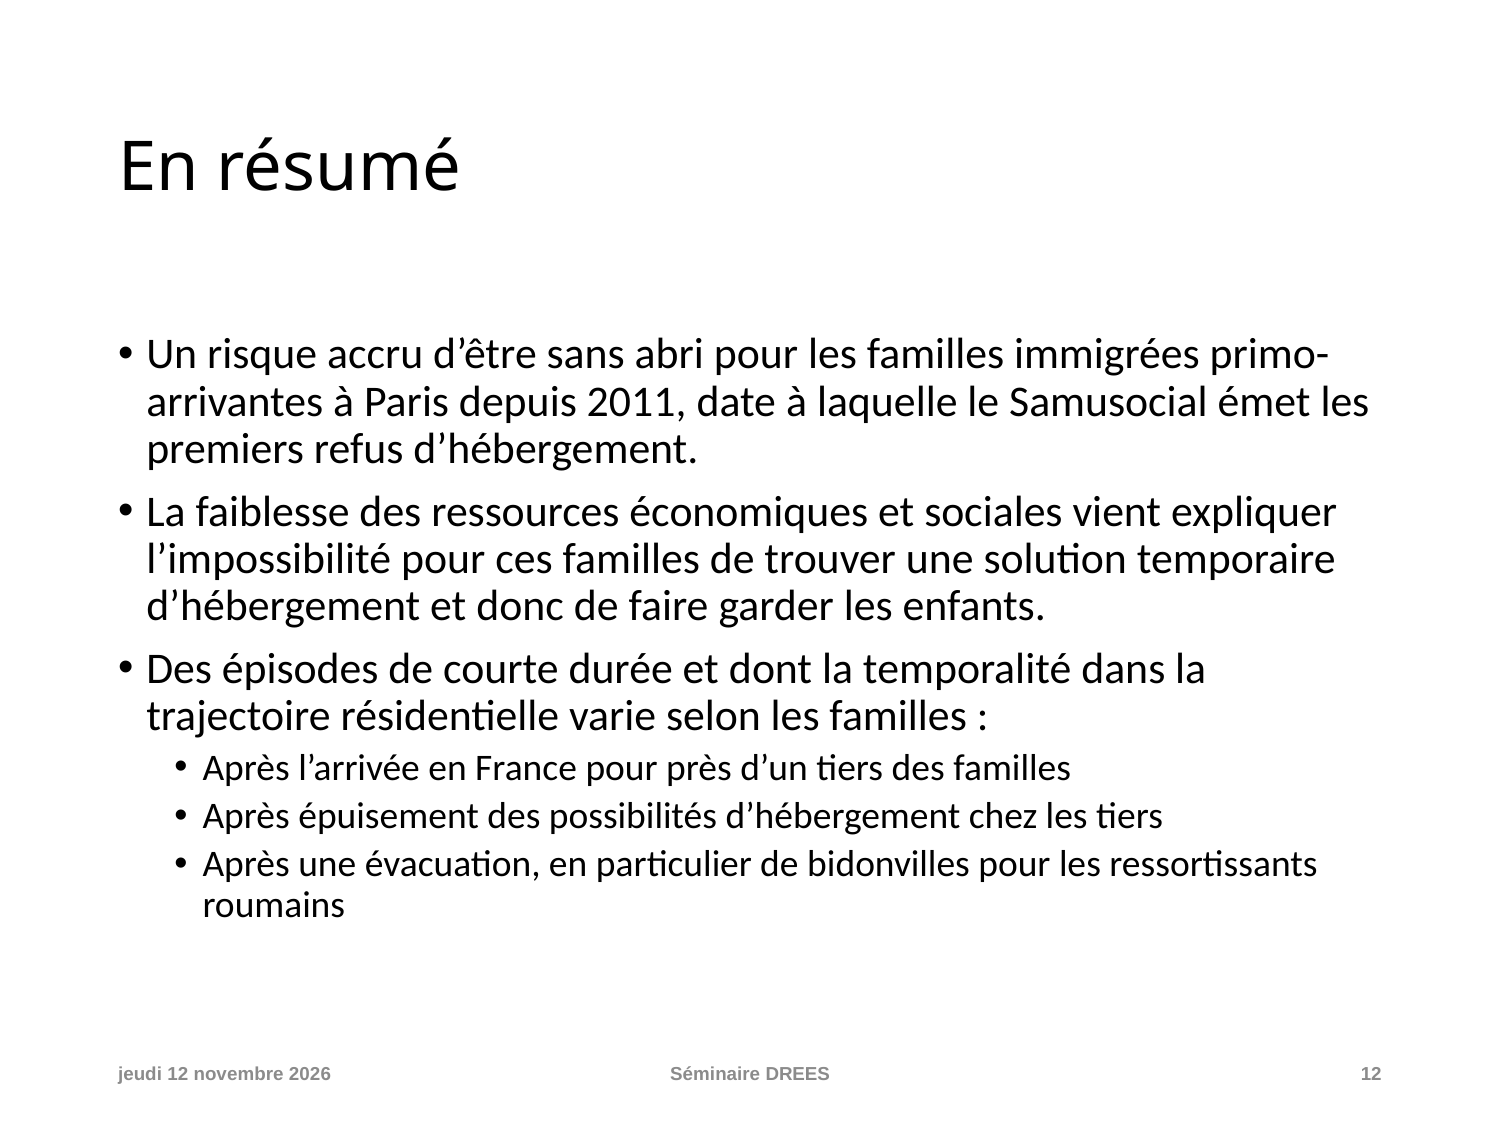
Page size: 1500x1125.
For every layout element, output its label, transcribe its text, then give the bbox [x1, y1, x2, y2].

list Un risque accru d’être sans abri pour les familles immigrées primo-arrivantes à Paris depuis 2011, date à laquelle le Samusocial émet les premiers refus d’hébergement. La faiblesse des ressources économiques et sociales vient expliquer l’impossibilité pour ces familles de trouver une solution temporaire d’hébergement et donc de faire garder les enfants. Des épisodes de courte durée et dont la temporalité dans la trajectoire résidentielle varie selon les familles : Après l’arrivée en France pour près d’un tiers des familles Après épuisement des possibilités d’hébergement chez les tiers Après une évacuation, en particulier de bidonvilles pour les ressortissants roumains [103, 255, 1397, 1014]
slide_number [103, 1042, 441, 1103]
footer Séminaire DREES [496, 1042, 1004, 1103]
title En résumé [103, 59, 1397, 255]
slide_number 12 [1059, 1042, 1397, 1103]
